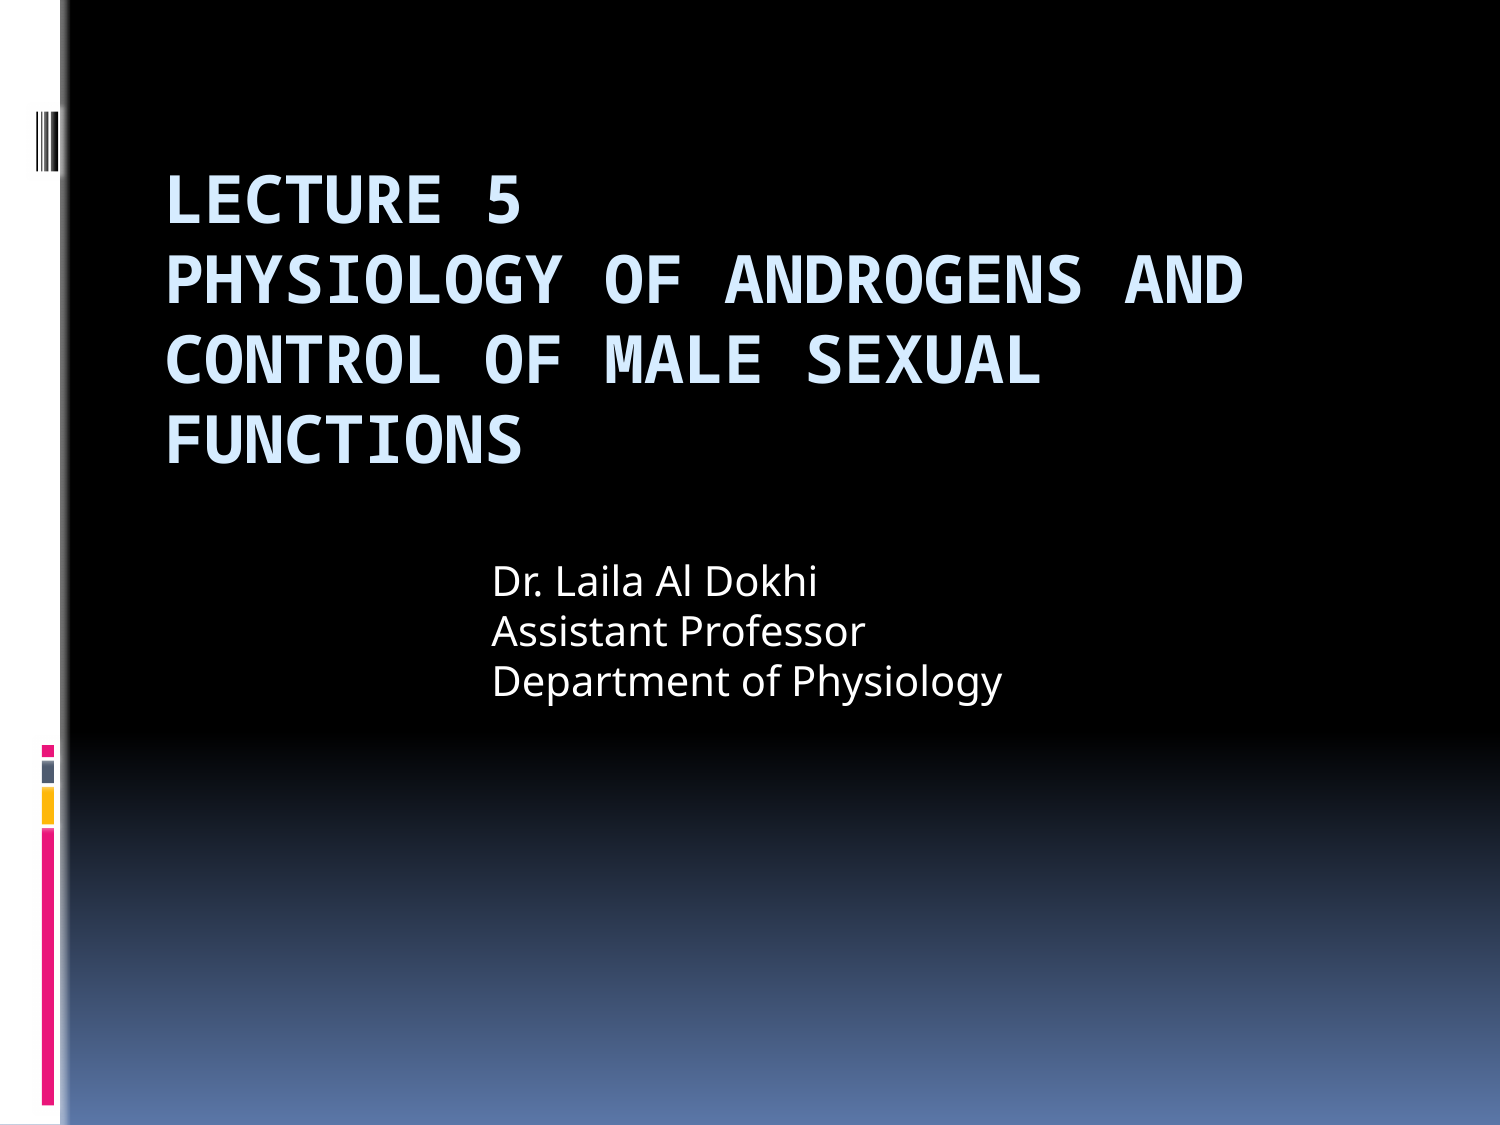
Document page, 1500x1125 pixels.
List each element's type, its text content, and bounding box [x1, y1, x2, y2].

title Lecture 5 Physiology of androgens and control of male sexual functions [150, 149, 1425, 474]
subtitle Dr. Laila Al Dokhi Assistant Professor Department of Physiology [474, 464, 1188, 713]
